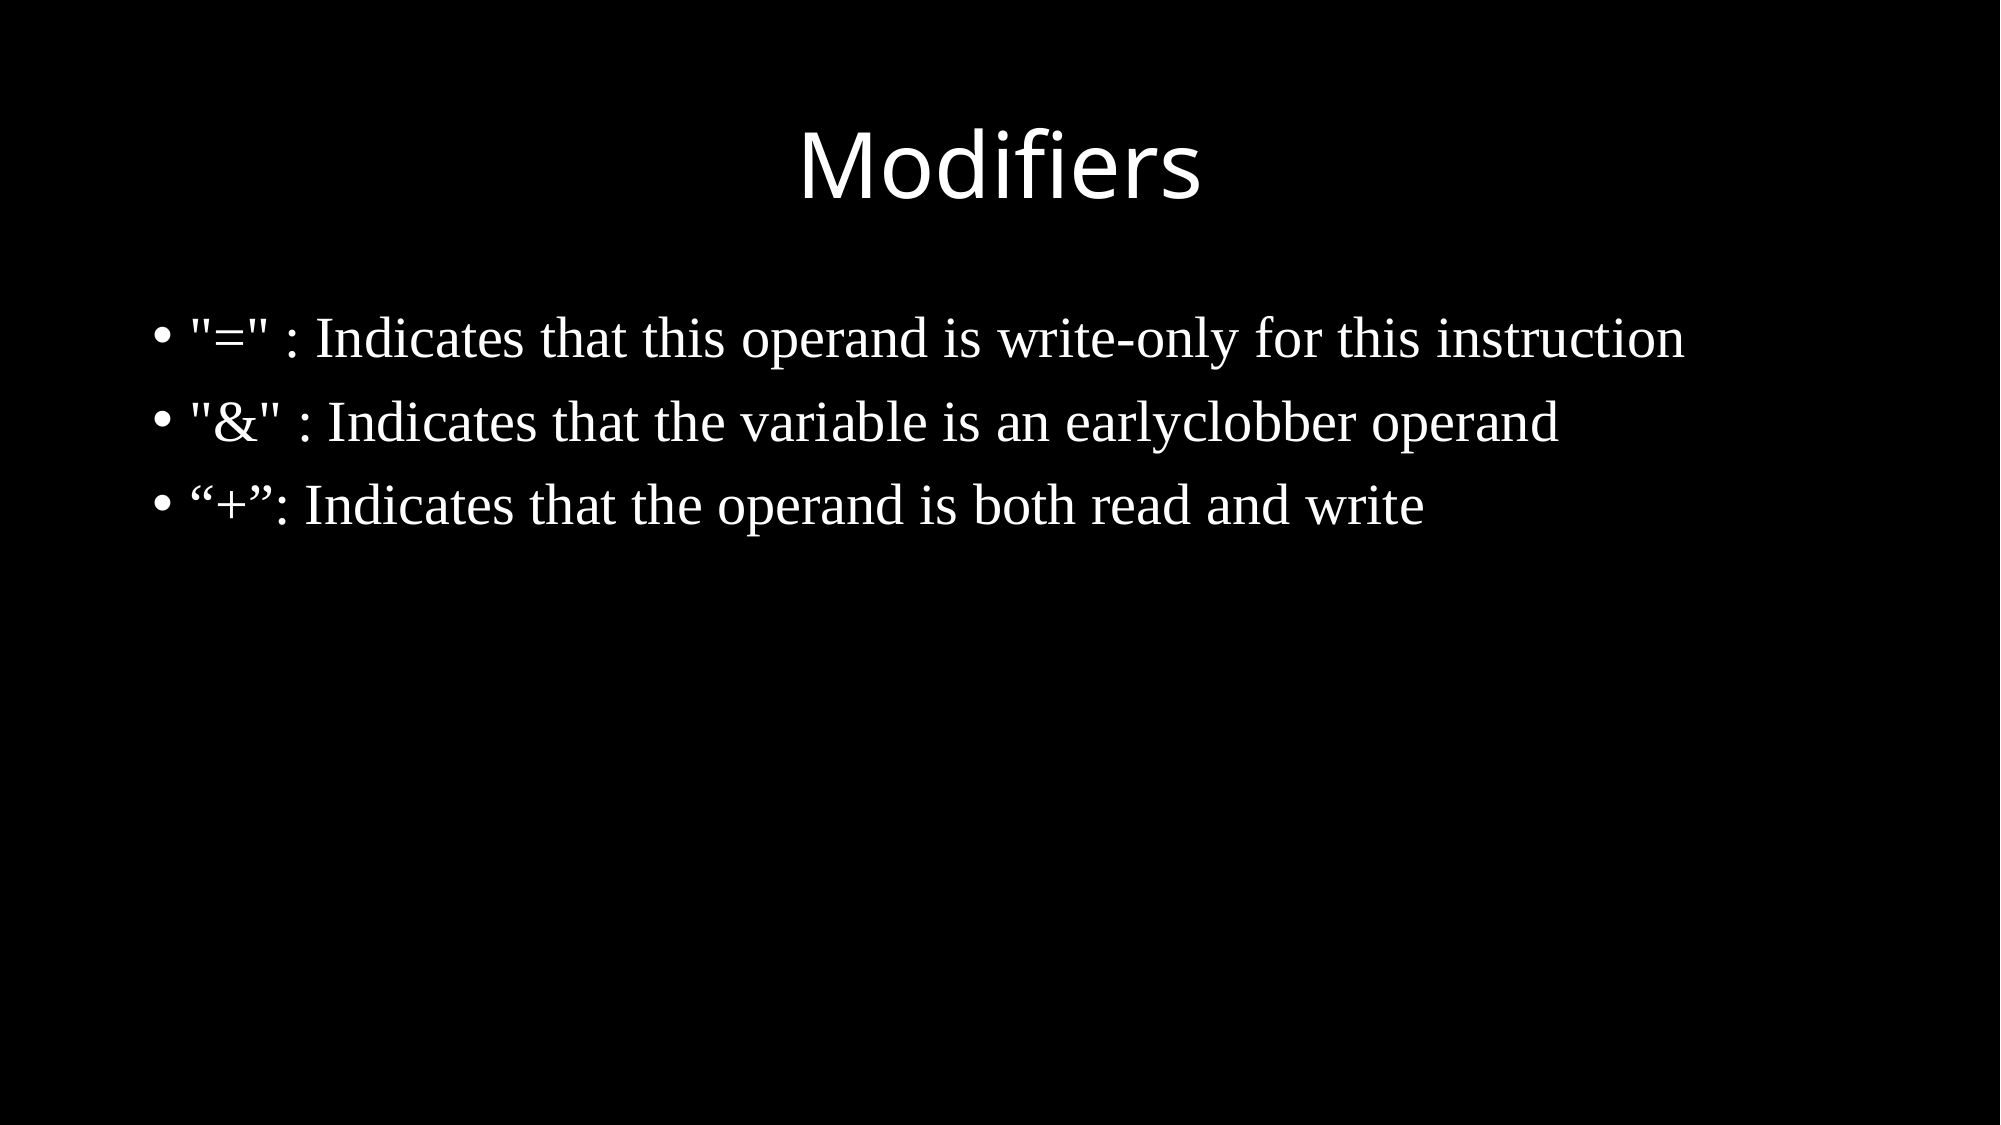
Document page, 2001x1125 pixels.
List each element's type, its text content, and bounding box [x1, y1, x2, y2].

title Modifiers [137, 59, 1863, 278]
list "=" : Indicates that this operand is write-only for this instruction "&" : Indicates that the variable is an earlyclobber operand “+”: Indicates that the operand is both read and write [137, 299, 1863, 1014]
